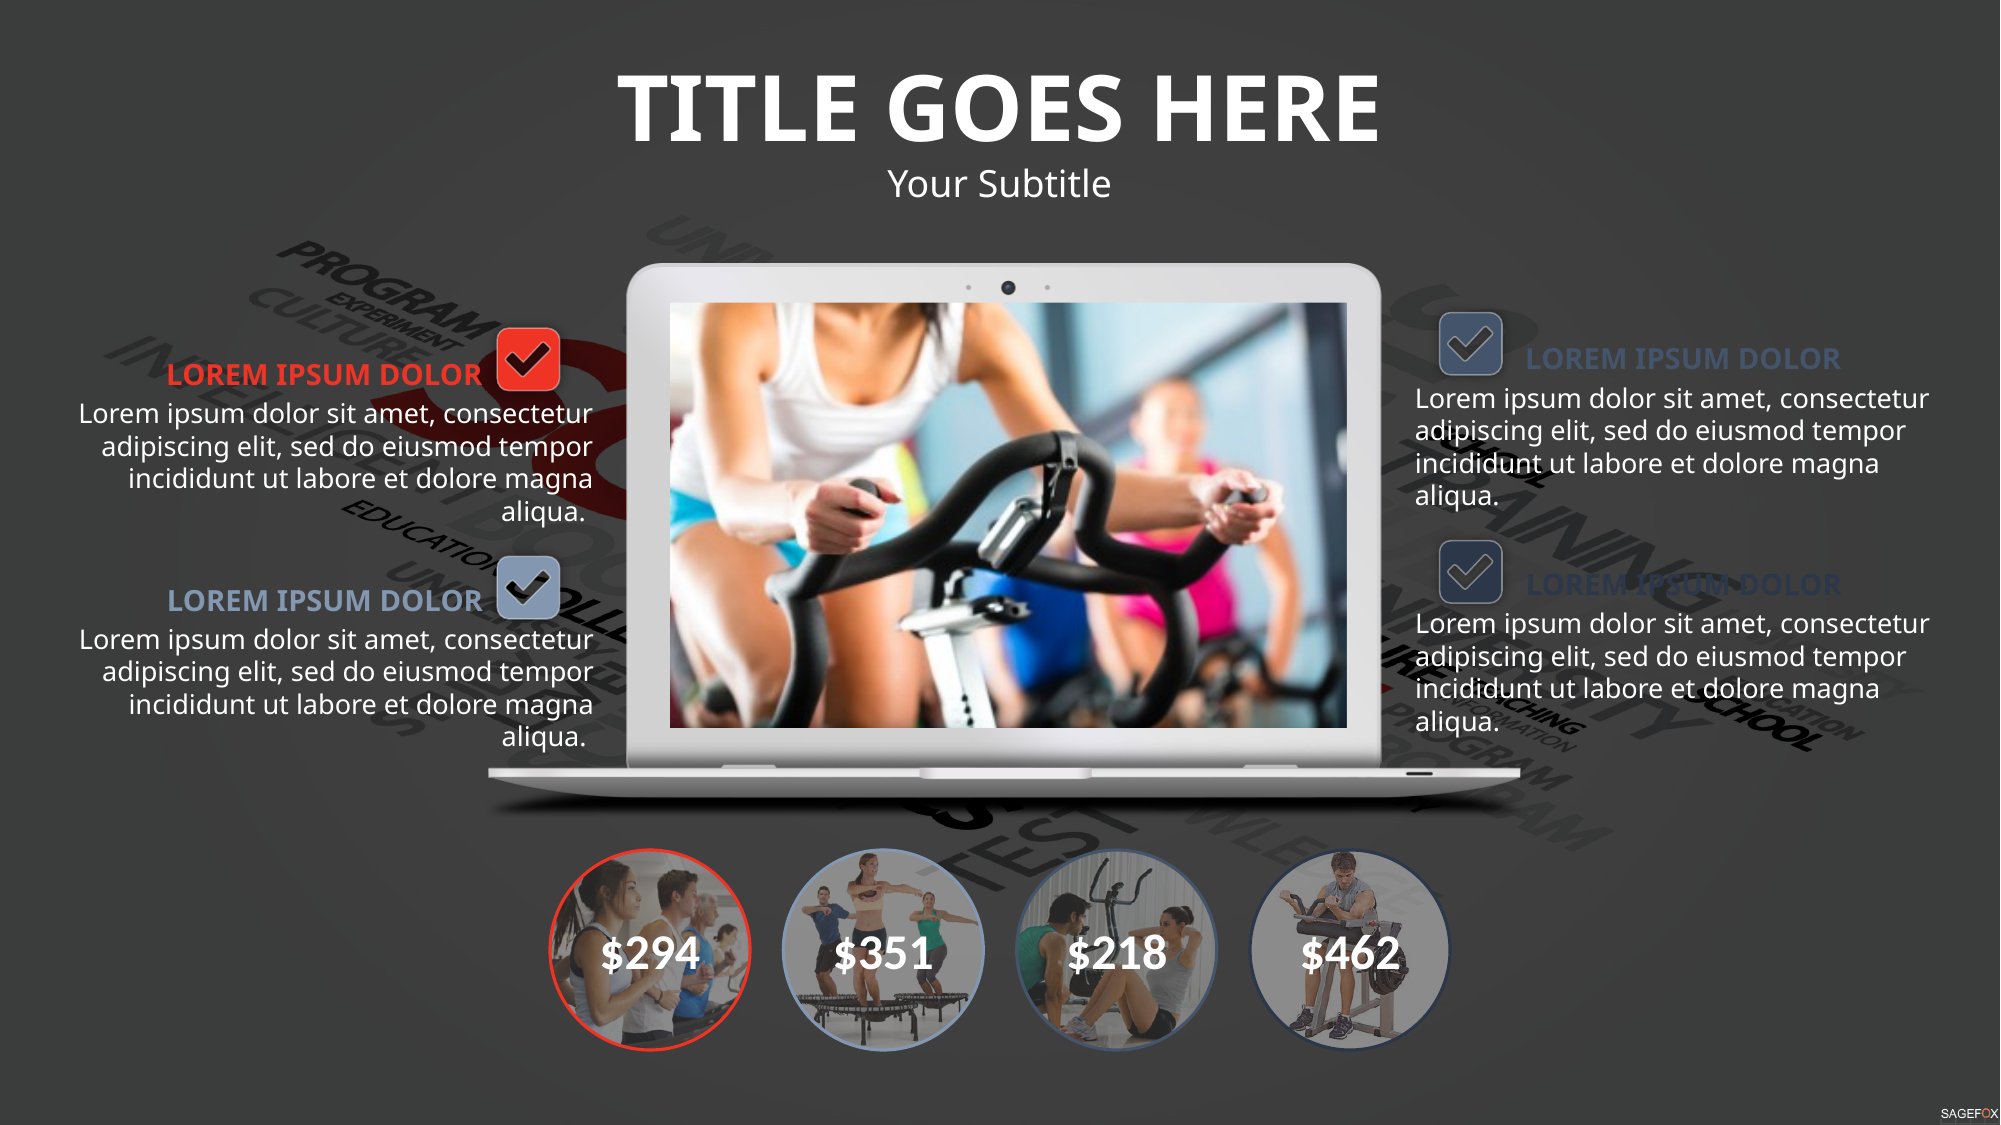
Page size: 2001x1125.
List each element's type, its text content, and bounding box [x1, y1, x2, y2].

text_box TITLE GOES HERE Your Subtitle [548, 42, 1452, 212]
text_box $218 [1016, 849, 1217, 1051]
text_box LOREM IPSUM DOLOR Lorem ipsum dolor sit amet, consectetur adipiscing elit, sed do eiusmod tempor incididunt ut labore et dolore magna aliqua. [41, 349, 486, 535]
text_box LOREM IPSUM DOLOR Lorem ipsum dolor sit amet, consectetur adipiscing elit, sed do eiusmod tempor incididunt ut labore et dolore magna aliqua. [41, 574, 486, 760]
text_box LOREM IPSUM DOLOR Lorem ipsum dolor sit amet, consectetur adipiscing elit, sed do eiusmod tempor incididunt ut labore et dolore magna aliqua. [1522, 558, 1968, 744]
text_box $351 [783, 849, 984, 1051]
text_box $462 [1250, 849, 1451, 1051]
text_box $294 [549, 849, 751, 1051]
picture [0, 0, 2001, 1125]
text_box LOREM IPSUM DOLOR Lorem ipsum dolor sit amet, consectetur adipiscing elit, sed do eiusmod tempor incididunt ut labore et dolore magna aliqua. [1522, 333, 1967, 519]
